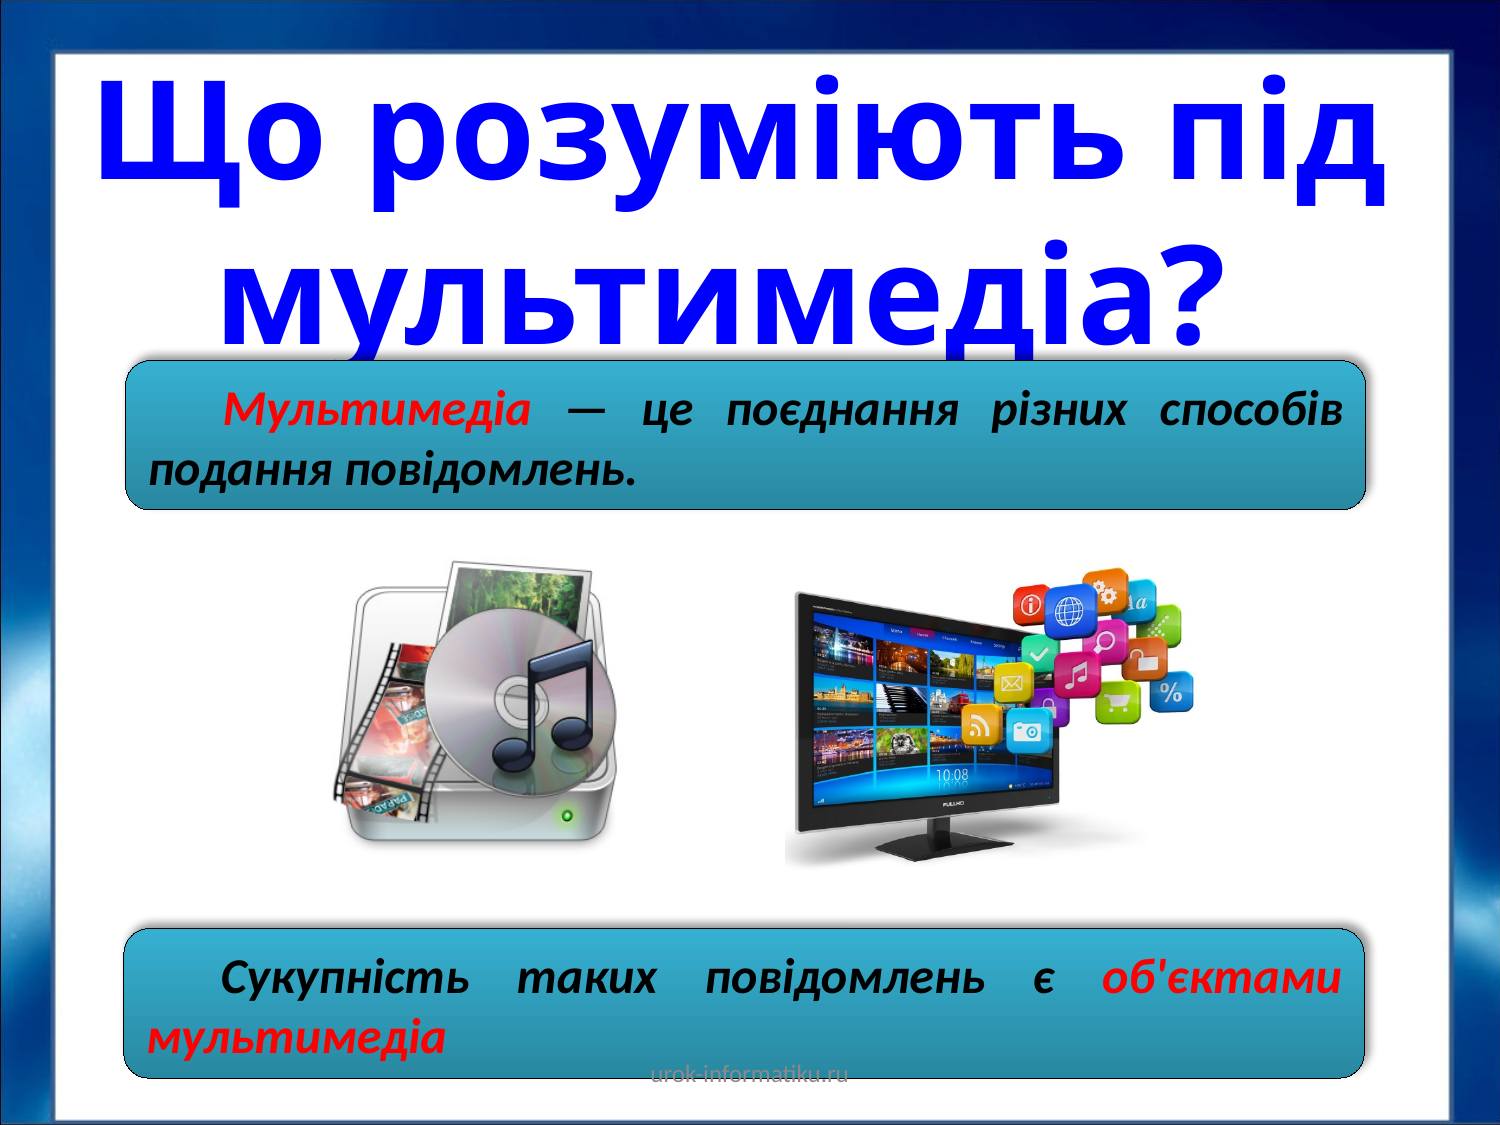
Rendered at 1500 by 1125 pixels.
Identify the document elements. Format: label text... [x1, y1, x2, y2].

text_box Мультимедіа — це поєднання різних способів подання повідомлень. [125, 360, 1366, 510]
title Що розуміють під мультимедіа? [63, 113, 1414, 302]
text_box Сукупність таких повідомлень є об'єктами мультимедіа [123, 928, 1365, 1079]
footer urok-informatiku.ru [512, 1042, 988, 1103]
picture [0, 0, 1500, 1125]
